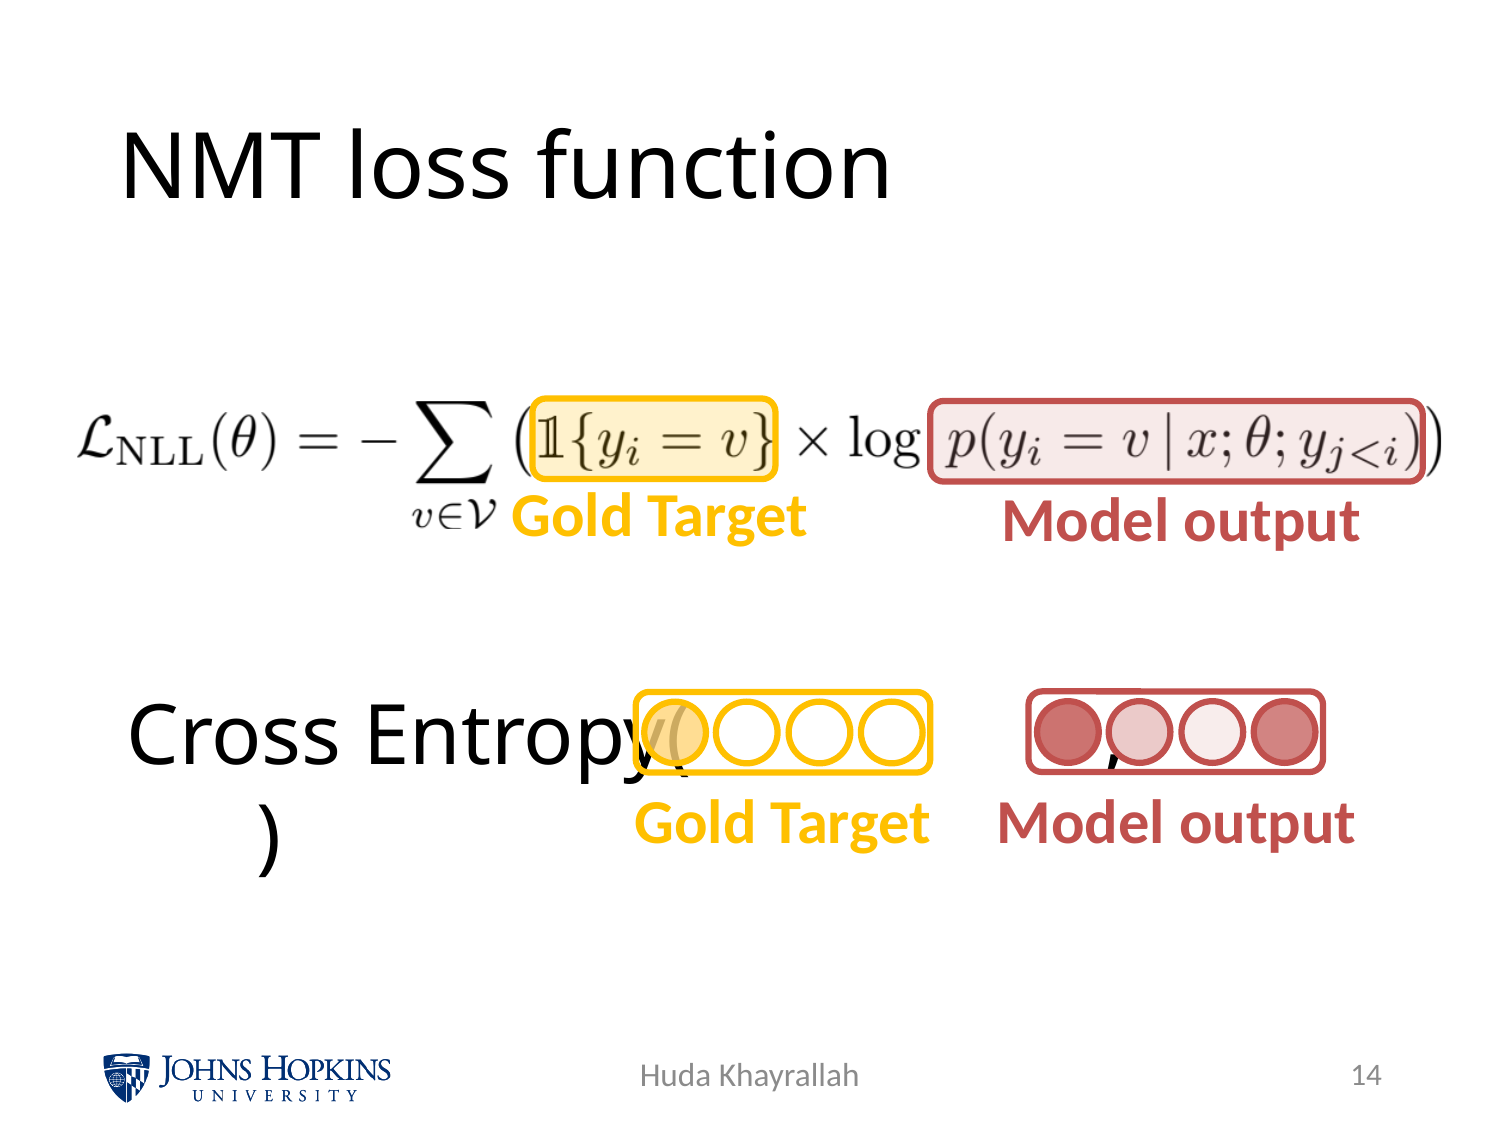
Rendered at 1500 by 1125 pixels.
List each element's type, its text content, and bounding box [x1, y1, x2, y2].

text_box Gold Target [494, 529, 825, 557]
text_box [1036, 700, 1100, 764]
text_box Model output [980, 773, 1374, 864]
slide_number 13 [1059, 1042, 1397, 1103]
title NMT loss function [103, 59, 1397, 278]
picture [76, 400, 1442, 529]
footer Huda Khayrallah [496, 1042, 1004, 1103]
text_box [1180, 700, 1245, 764]
text_box [1027, 690, 1325, 773]
text_box [1107, 700, 1172, 764]
text_box [643, 700, 707, 765]
text_box Cross Entropy( , ) [111, 673, 1406, 889]
text_box [859, 700, 924, 765]
text_box [634, 690, 932, 773]
text_box [787, 700, 852, 765]
text_box [714, 700, 779, 765]
text_box [1252, 700, 1317, 764]
text_box Gold Target [617, 773, 949, 864]
text_box Model output [984, 529, 1379, 562]
